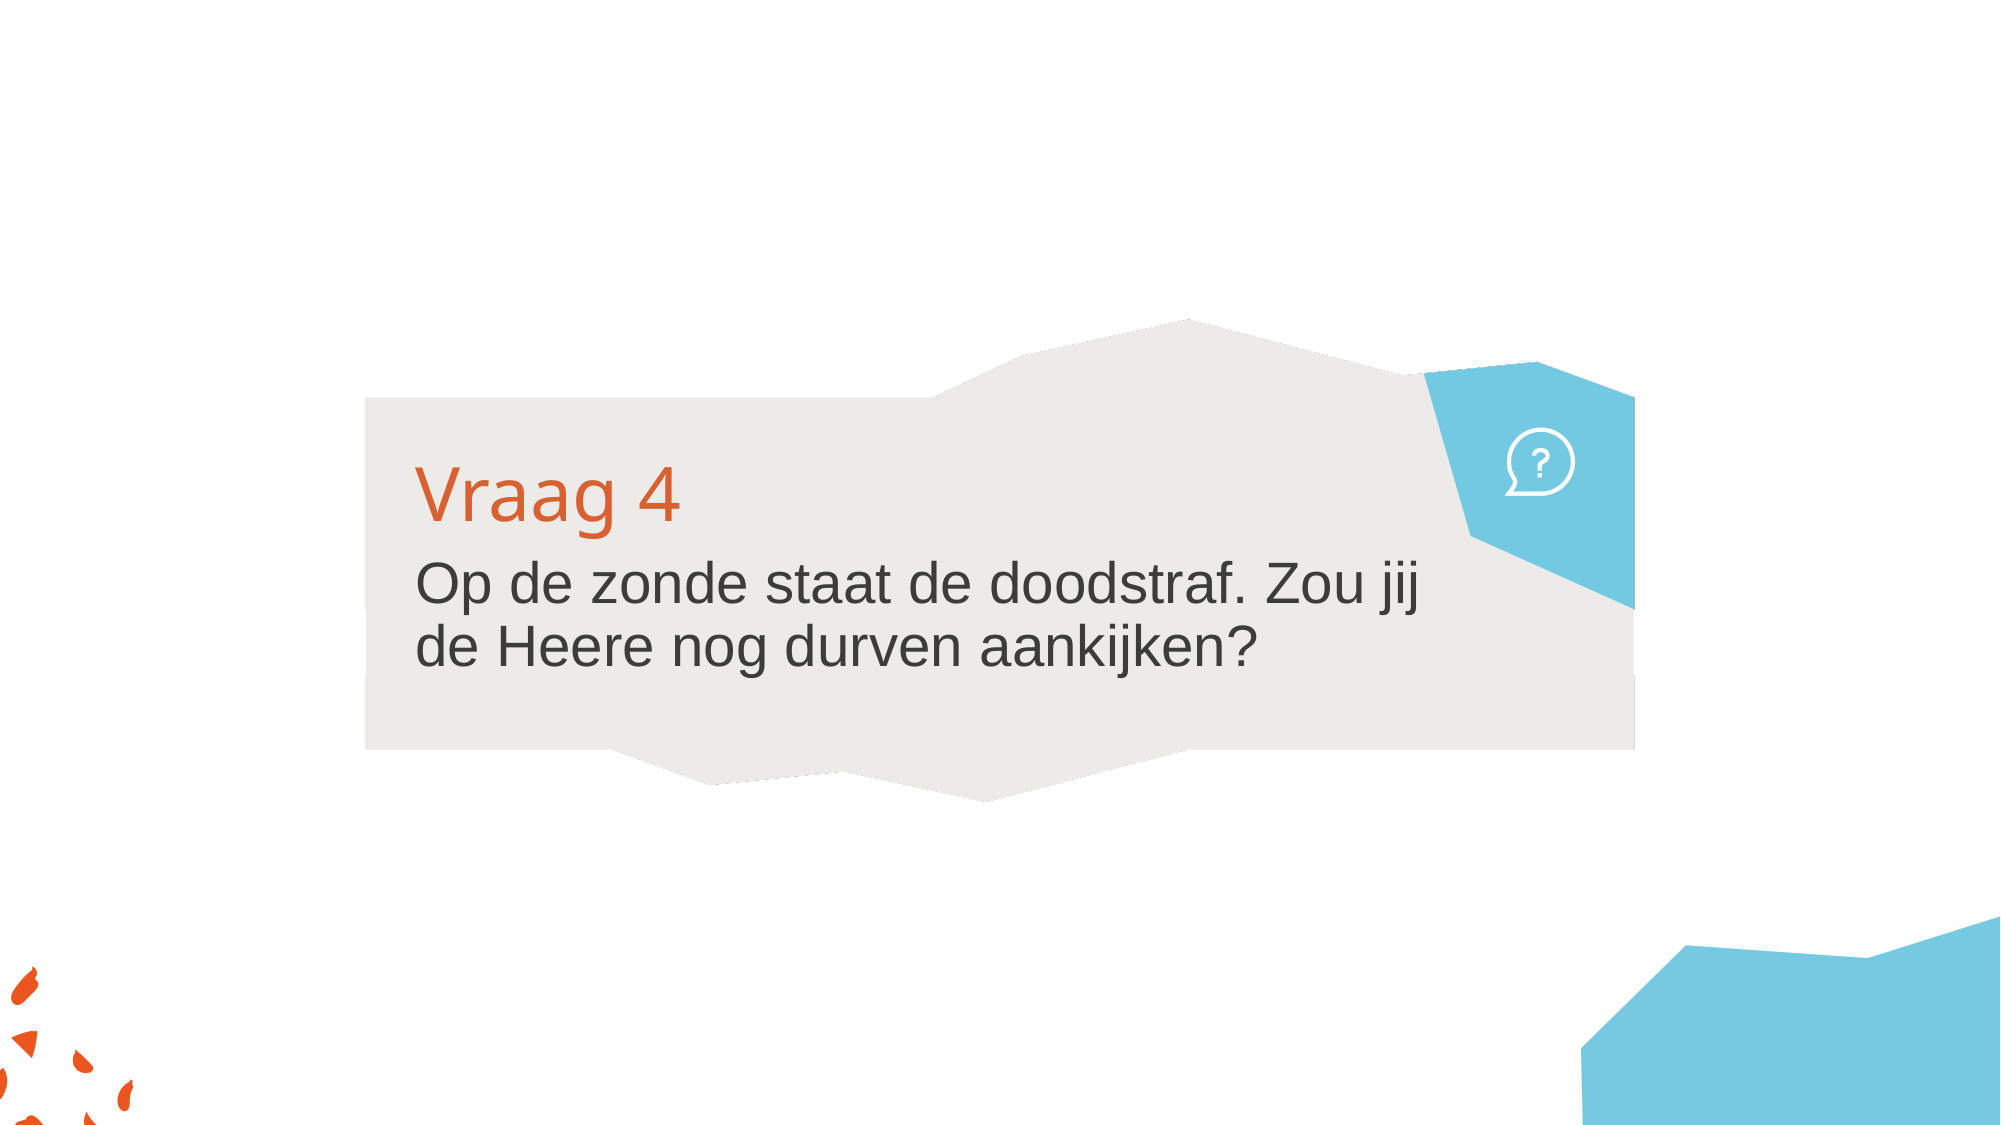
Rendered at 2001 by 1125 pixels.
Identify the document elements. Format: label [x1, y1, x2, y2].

text_box [0, 0, 2000, 1125]
